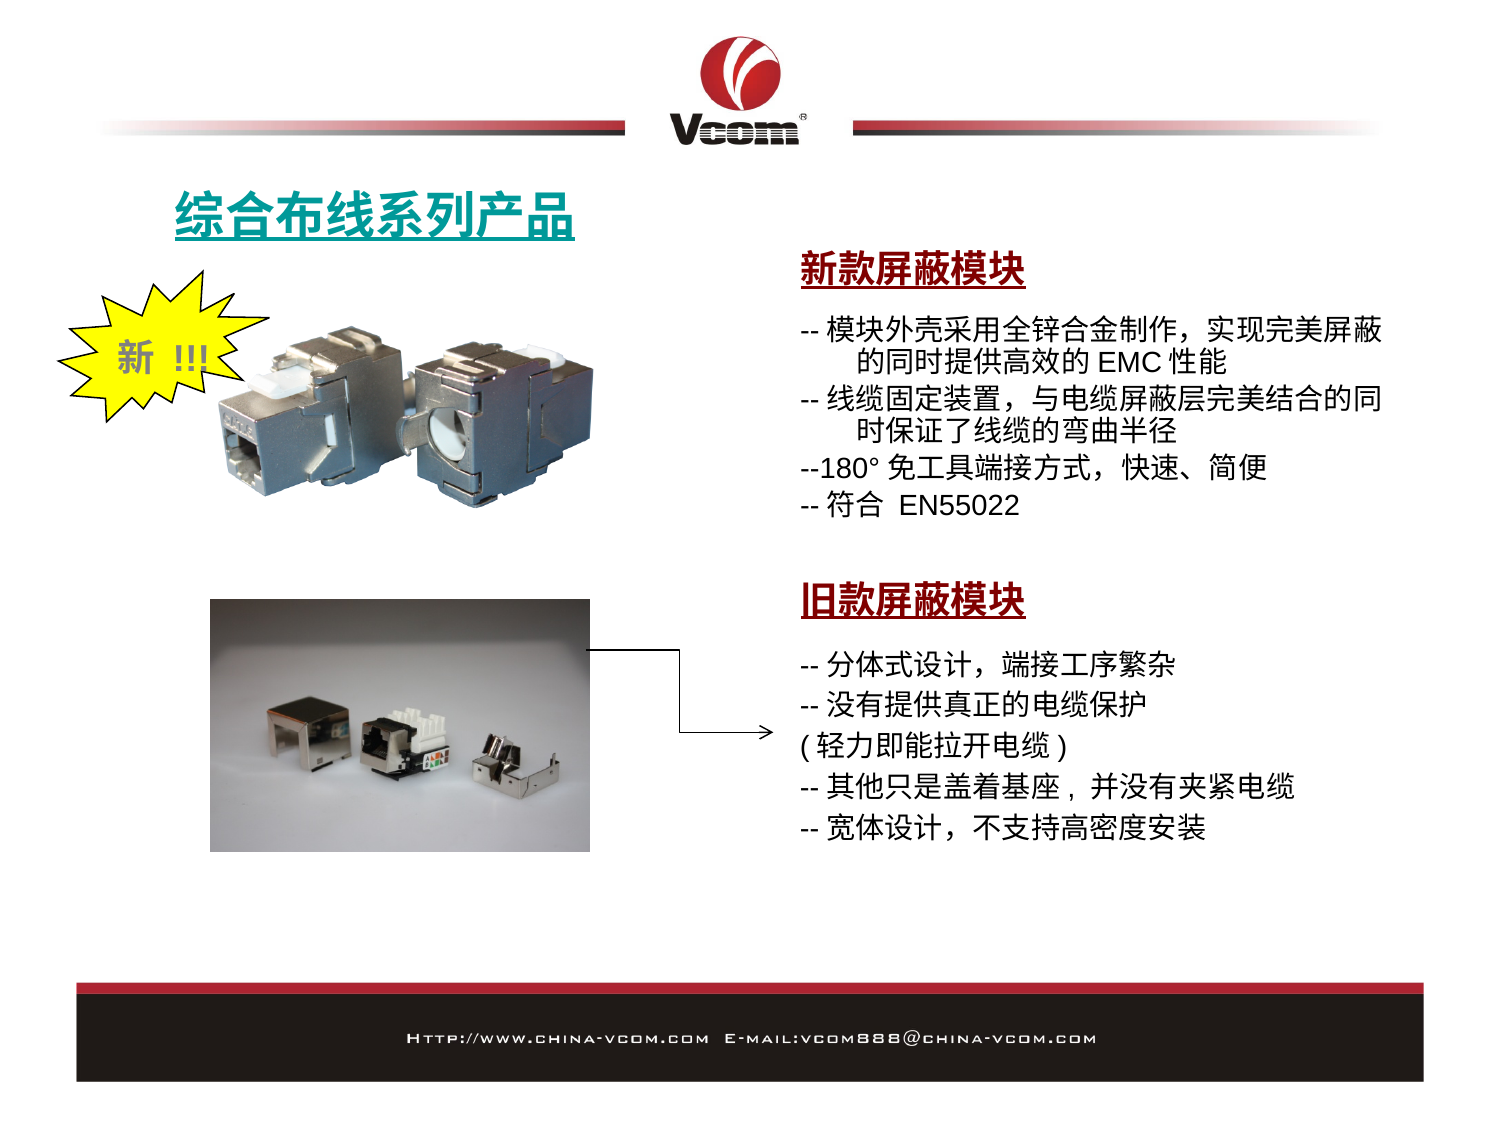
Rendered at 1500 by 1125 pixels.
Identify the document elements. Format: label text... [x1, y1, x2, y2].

list --模块外壳采用全锌合金制作，实现完美屏蔽的同时提供高效的EMC性能 --线缆固定装置，与电缆屏蔽层完美结合的同时保证了线缆的弯曲半径 --180°免工具端接方式，快速、简便 --符合 EN55022 [784, 308, 1412, 628]
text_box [58, 271, 270, 423]
picture [76, 964, 1424, 1082]
picture [198, 302, 613, 540]
text_box 综合布线系列产品 [117, 175, 633, 263]
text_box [585, 649, 774, 733]
picture [210, 599, 590, 852]
text_box 新款屏蔽模块 [786, 237, 1041, 298]
text_box 旧款屏蔽模块 [786, 568, 1041, 628]
text_box --分体式设计，端接工序繁杂 --没有提供真正的电缆保护 (轻力即能拉开电缆) --其他只是盖着基座, 并没有夹紧电缆 --宽体设计，不支持高密度安装 [785, 638, 1325, 888]
picture [65, 36, 1412, 161]
